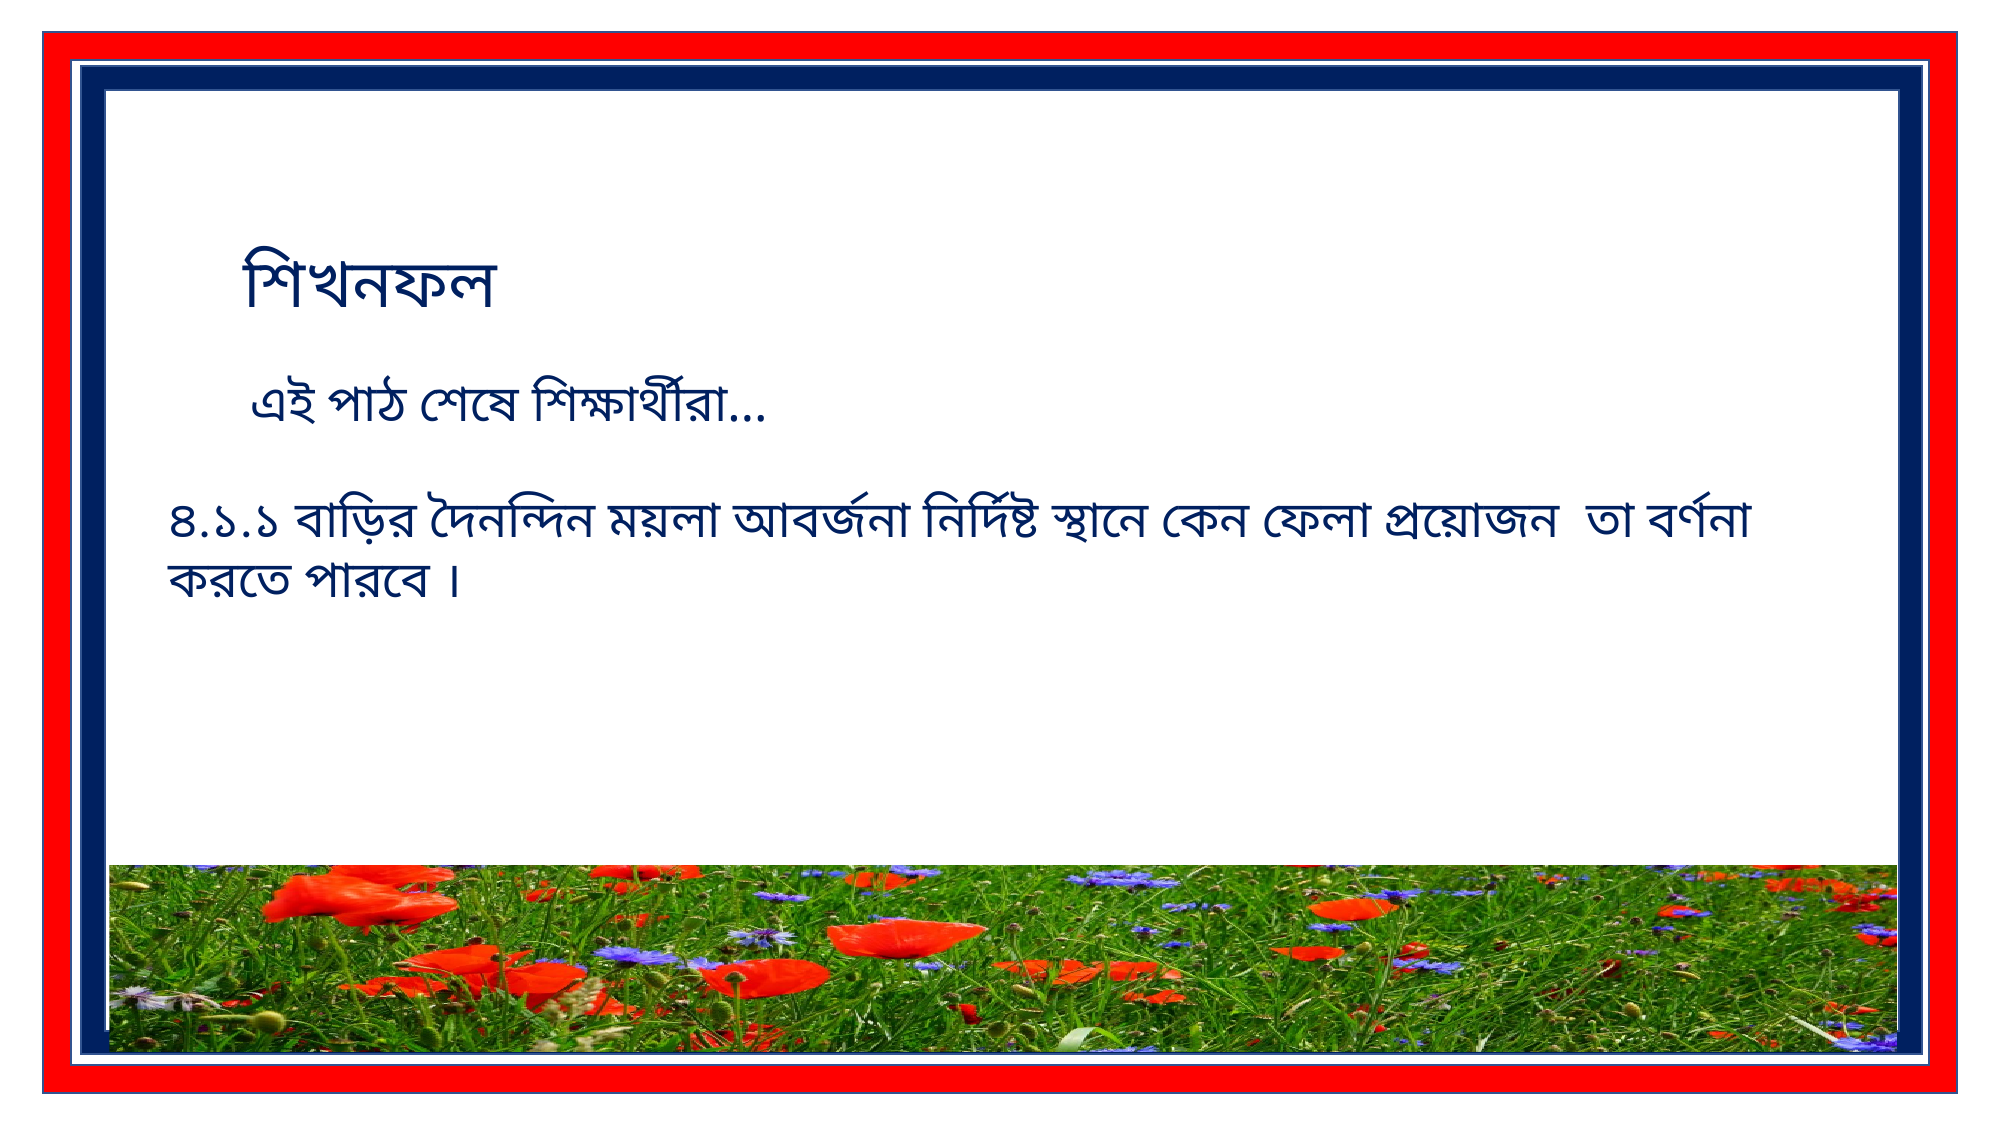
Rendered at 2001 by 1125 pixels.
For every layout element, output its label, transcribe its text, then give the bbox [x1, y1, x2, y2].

text_box এই পাঠ শেষে শিক্ষার্থীরা… [153, 340, 865, 431]
text_box ৪.১.১ বাড়ির দৈনন্দিন ময়লা আবর্জনা নির্দিষ্ট স্থানে কেন ফেলা প্রয়োজন তা বর্ণনা করতে পারবে । [153, 431, 1890, 664]
picture [109, 865, 1897, 1052]
text_box শিখনফল [197, 220, 544, 340]
